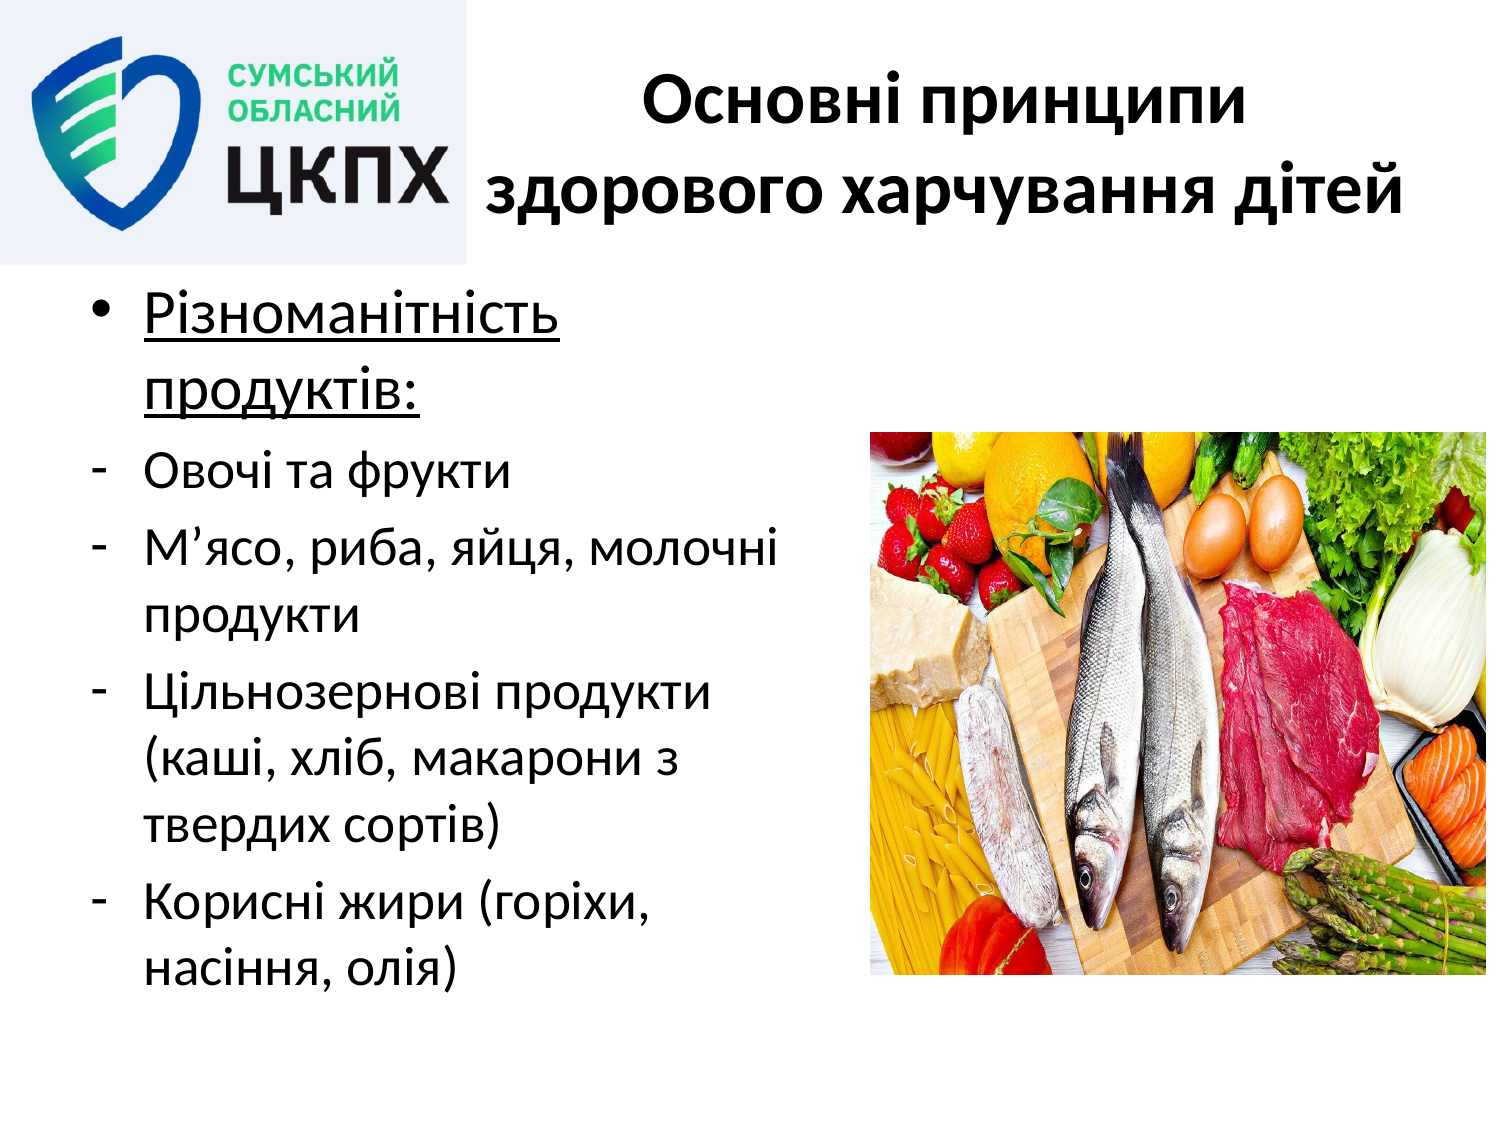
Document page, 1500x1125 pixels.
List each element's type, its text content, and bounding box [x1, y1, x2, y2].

picture [0, 0, 467, 266]
title Основні принципи здорового харчування дітей [471, 45, 1425, 233]
picture [870, 432, 1486, 975]
list Різноманітність продуктів: Овочі та фрукти М’ясо, риба, яйця, молочні продукти Цільнозернові продукти (каші, хліб, макарони з твердих сортів) Корисні жири (горіхи, насіння, олія) [75, 262, 857, 1005]
